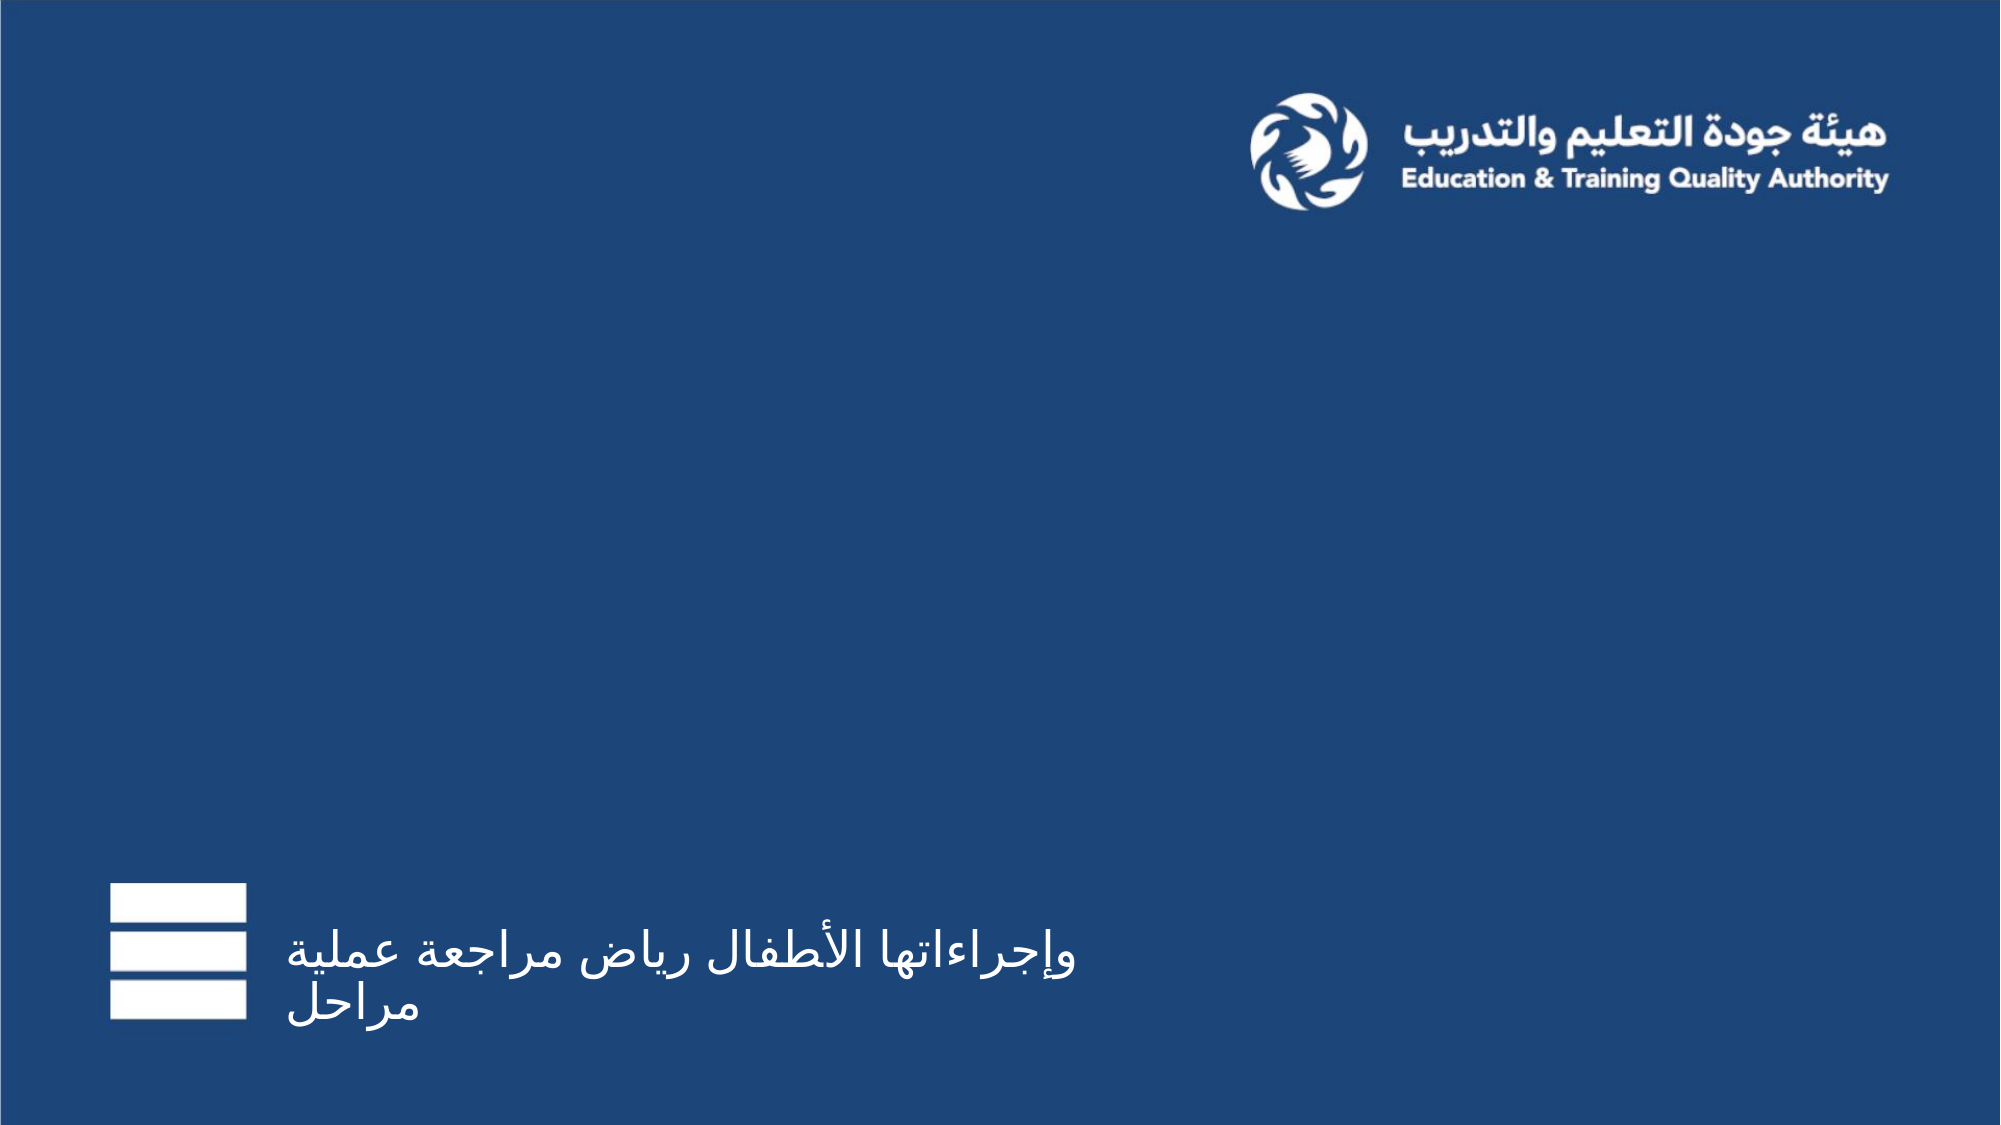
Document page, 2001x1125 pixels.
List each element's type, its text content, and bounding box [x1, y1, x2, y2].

text_box ﻭﺇﺟﺮﺍﺀﺍﺗﻬﺎ ﺍﻷﻄﻔﺎﻝ ﺭﻳﺎﺽ ﻣﺮﺍﺟﻌﺔ ﻋﻤﻠﻴﺔ ﻣﺮﺍﺣﻞ [285, 925, 1155, 1030]
text_box [0, 0, 2000, 1125]
